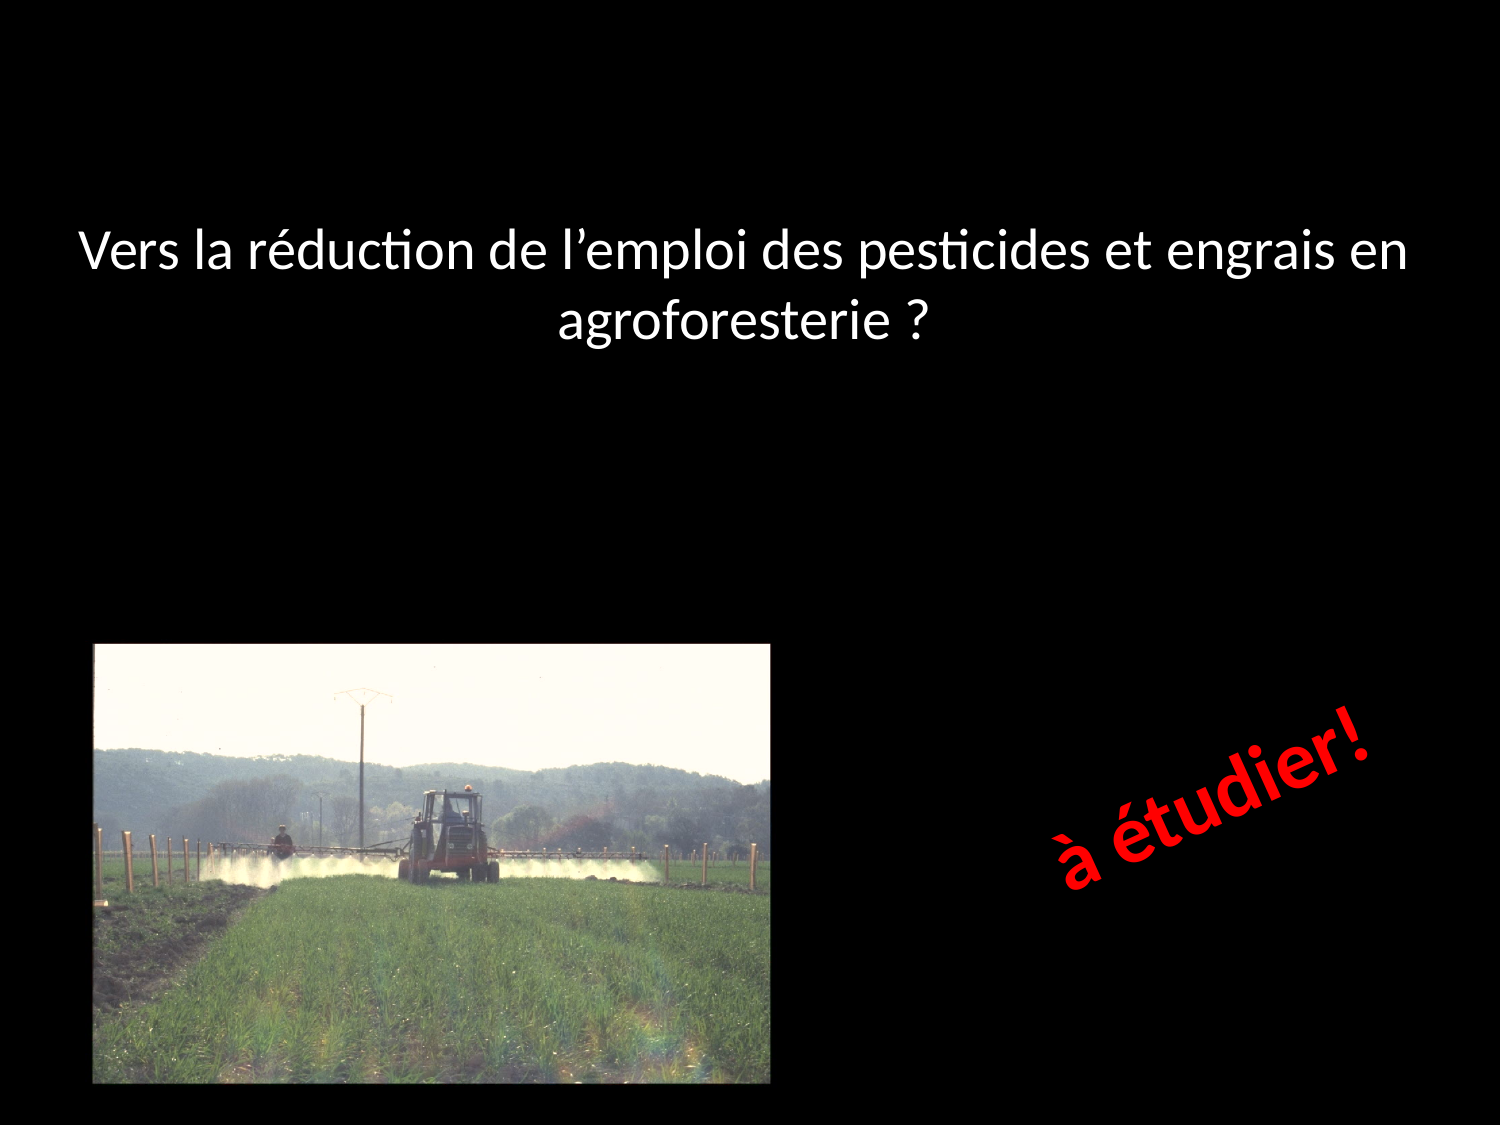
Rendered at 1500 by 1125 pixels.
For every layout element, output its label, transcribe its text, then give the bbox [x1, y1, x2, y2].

text_box à étudier! [1000, 665, 1400, 930]
picture [85, 633, 777, 1094]
title Vers la réduction de l’emploi des pesticides et engrais en agroforesterie ? [41, 160, 1447, 402]
